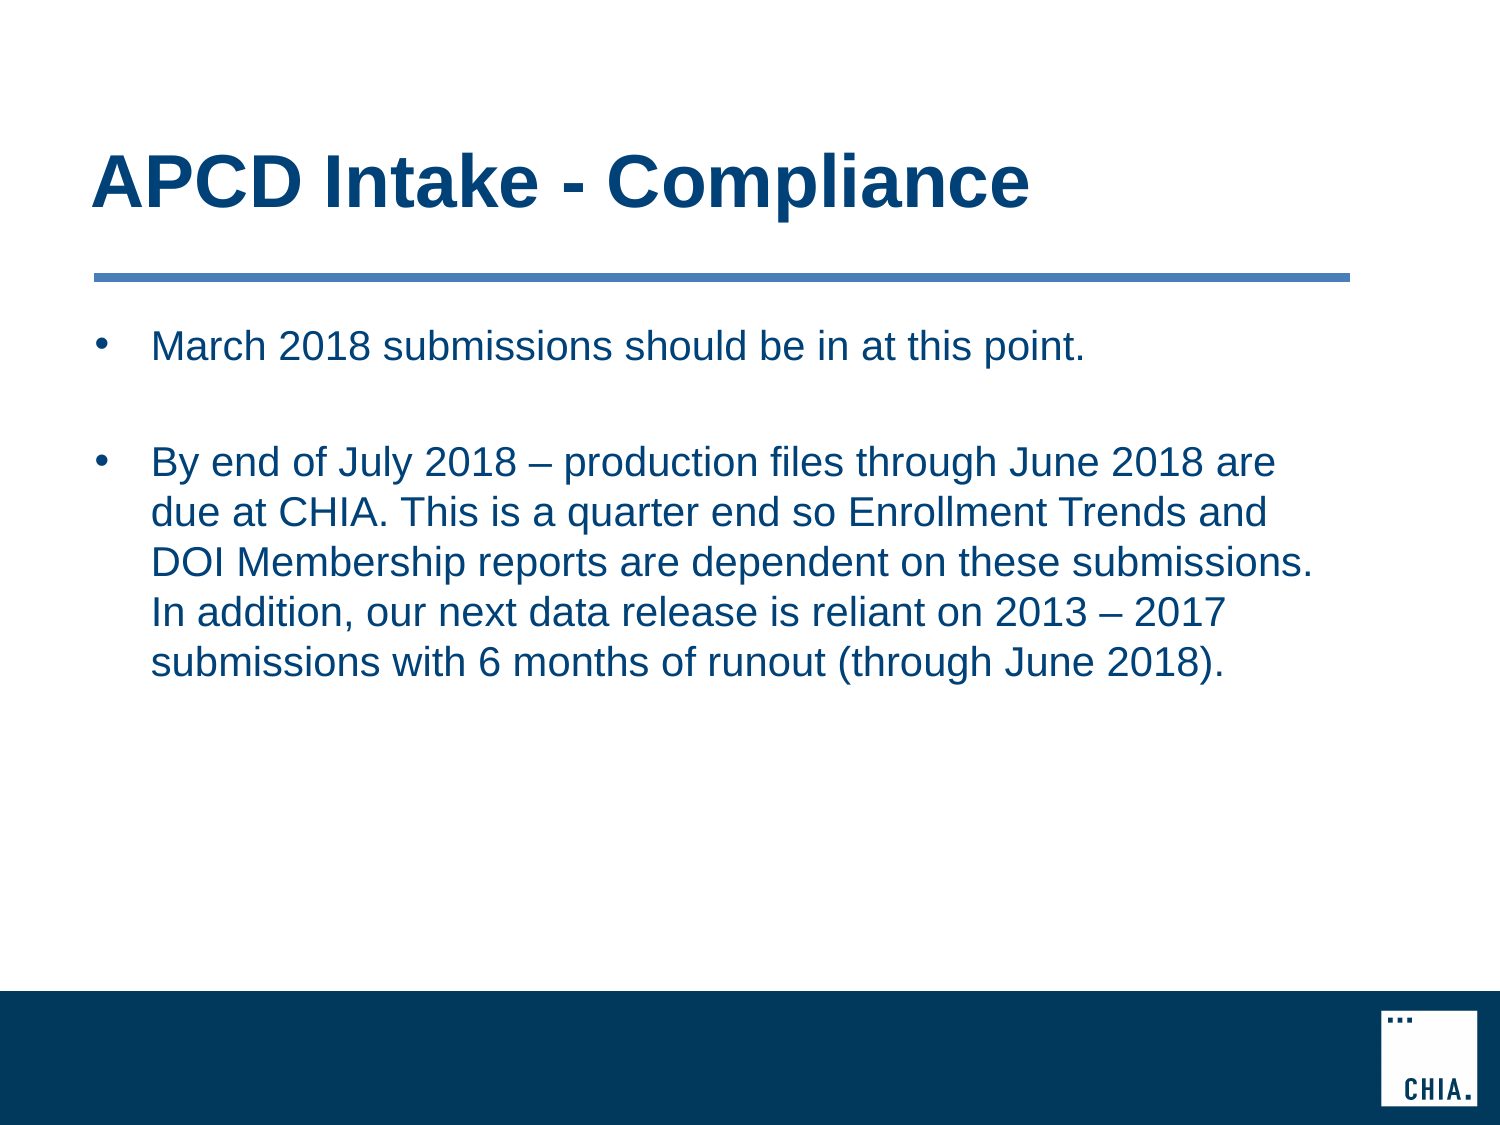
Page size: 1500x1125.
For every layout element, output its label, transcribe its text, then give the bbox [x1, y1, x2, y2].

title APCD Intake - Compliance [75, 93, 1351, 261]
subtitle March 2018 submissions should be in at this point. By end of July 2018 – production files through June 2018 are due at CHIA. This is a quarter end so Enrollment Trends and DOI Membership reports are dependent on these submissions. In addition, our next data release is reliant on 2013 – 2017 submissions with 6 months of runout (through June 2018). [79, 310, 1353, 987]
picture [0, 991, 1500, 1125]
